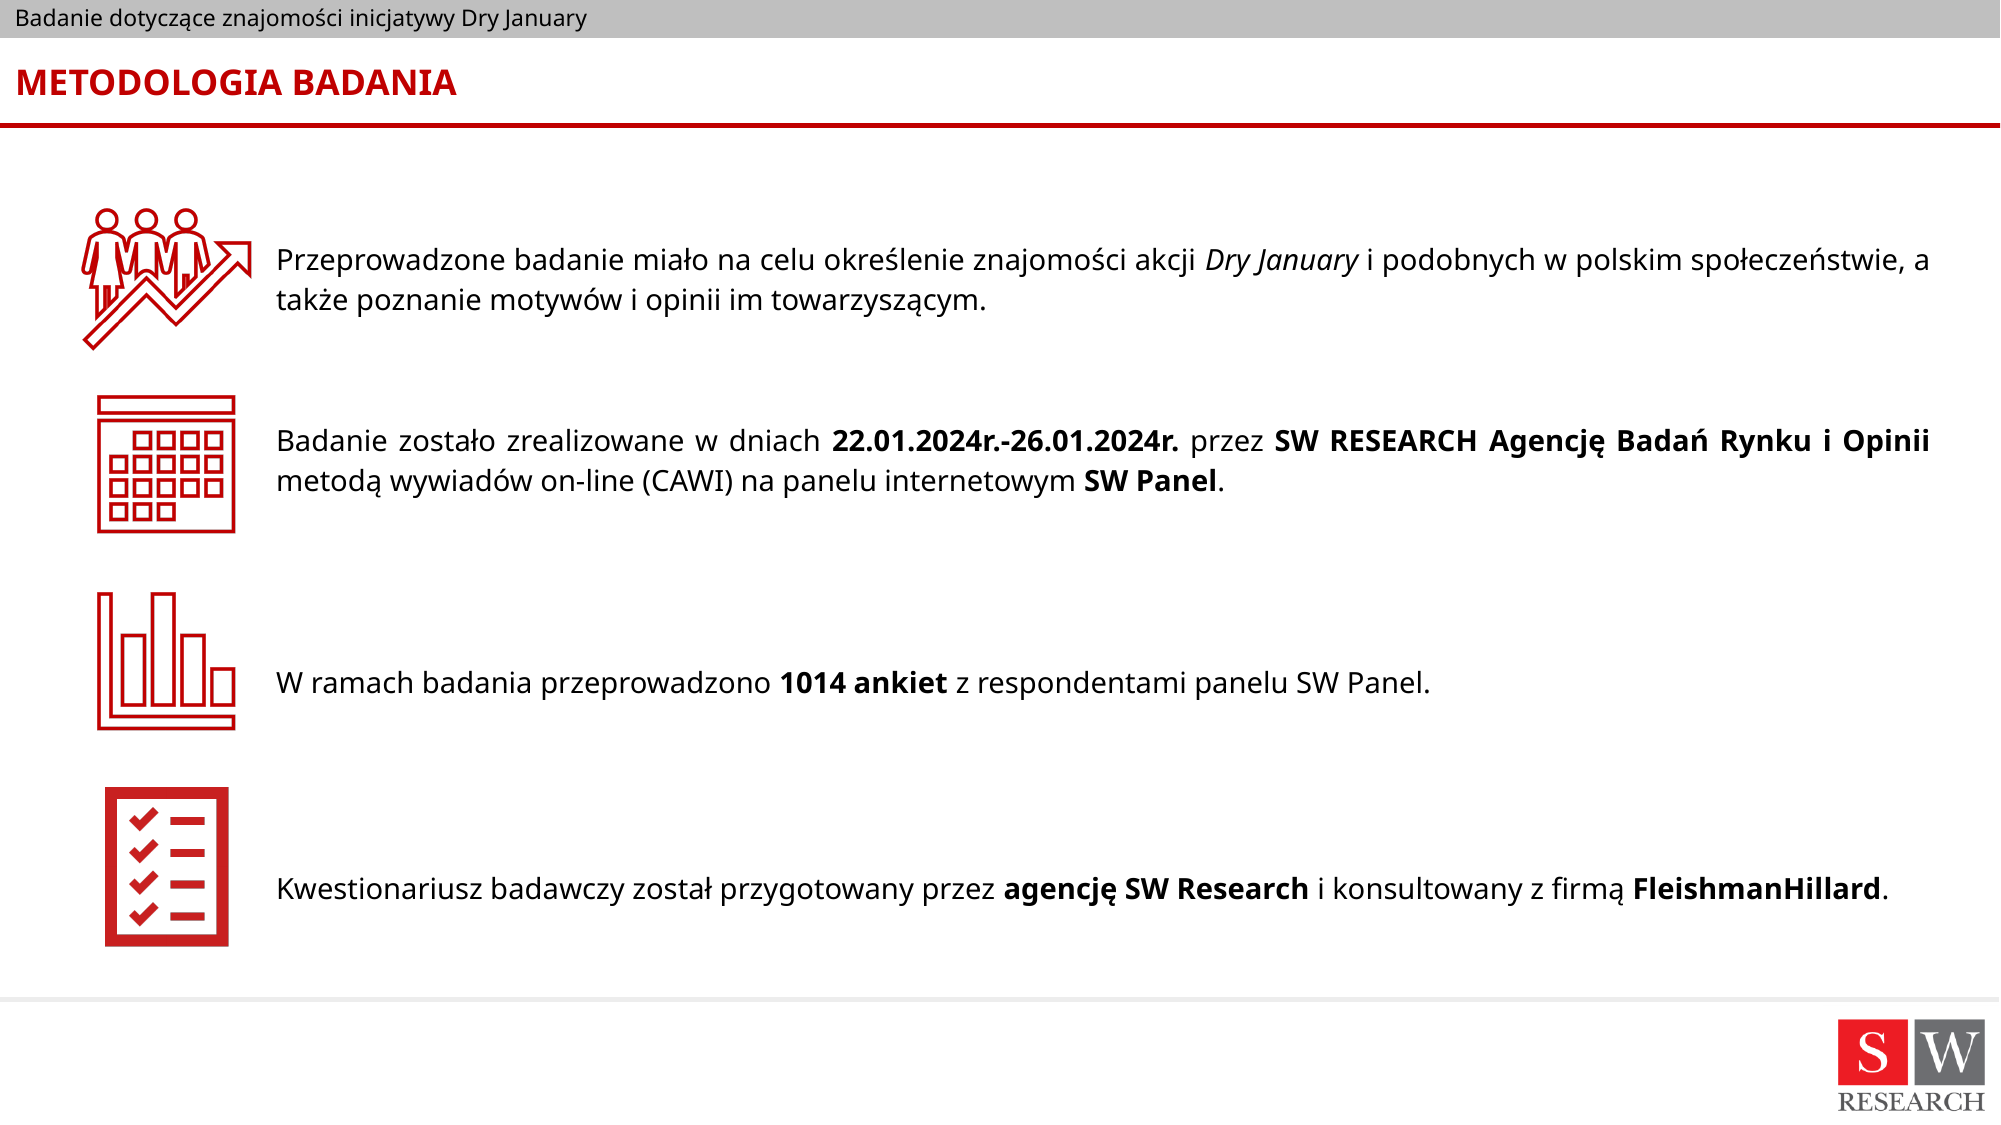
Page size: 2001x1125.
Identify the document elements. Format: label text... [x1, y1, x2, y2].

table_cell W ramach badania przeprowadzono 1014 ankiet z respondentami panelu SW Panel. [261, 509, 1946, 815]
picture [1823, 1005, 1999, 1124]
title METODOLOGIA BADANIA [0, 42, 2000, 126]
table_cell Kwestionariusz badawczy został przygotowany przez agencję SW Research i konsultowany z firmą FleishmanHillard. [262, 815, 1946, 961]
picture [71, 566, 261, 756]
table_header Przeprowadzone badanie miało na celu określenie znajomości akcji Dry January i podobnych w polskim społeczeństwie, a także poznanie motywów i opinii im towarzyszącym. [261, 147, 1946, 411]
picture [71, 180, 261, 559]
table_cell Badanie zostało zrealizowane w dniach 22.01.2024r.-26.01.2024r. przez SW RESEARCH Agencję Badań Rynku i Opinii metodą wywiadów on-line (CAWI) na panelu internetowym SW Panel. [261, 411, 1946, 509]
picture [71, 771, 262, 962]
